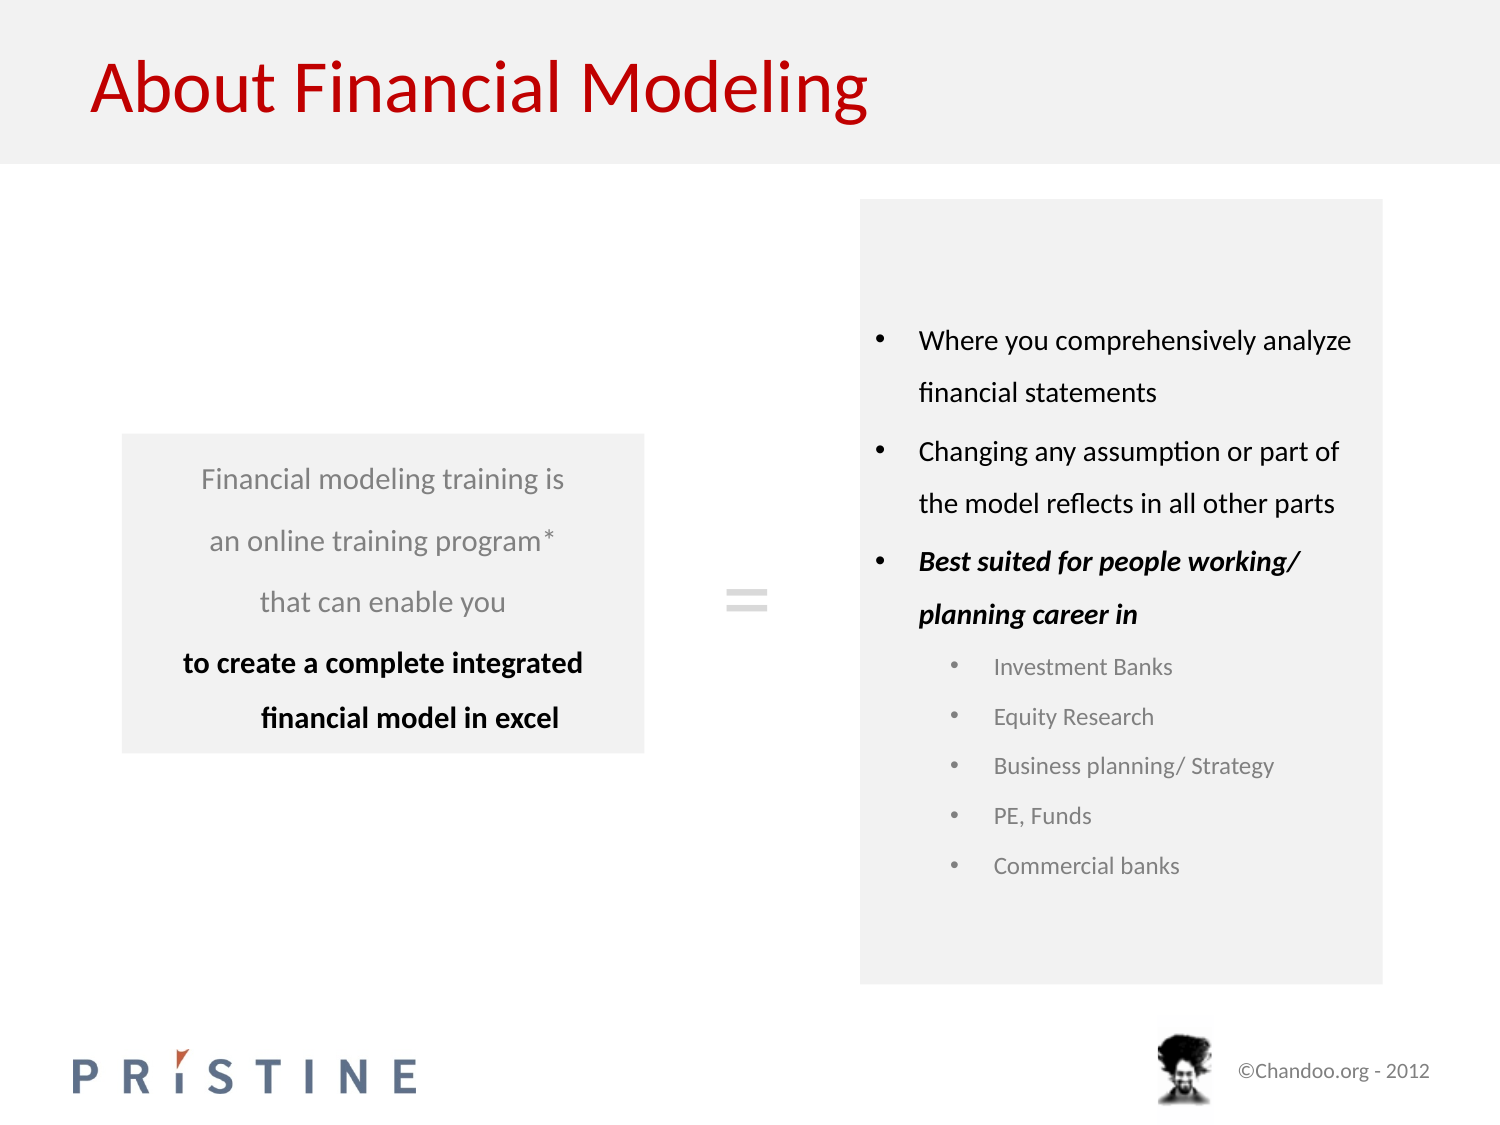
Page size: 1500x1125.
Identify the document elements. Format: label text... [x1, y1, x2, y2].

picture [1157, 1015, 1214, 1125]
title About Financial Modeling [75, 0, 1425, 164]
text_box Where you comprehensively analyze financial statements Changing any assumption or part of the model reflects in all other parts Best suited for people working/ planning career in Investment Banks Equity Research Business planning/ Strategy PE, Funds Commercial banks [860, 199, 1383, 985]
text_box = [708, 525, 788, 661]
list Financial modeling training is an online training program* that can enable you to create a complete integrated financial model in excel [121, 433, 645, 754]
picture [73, 1049, 416, 1094]
